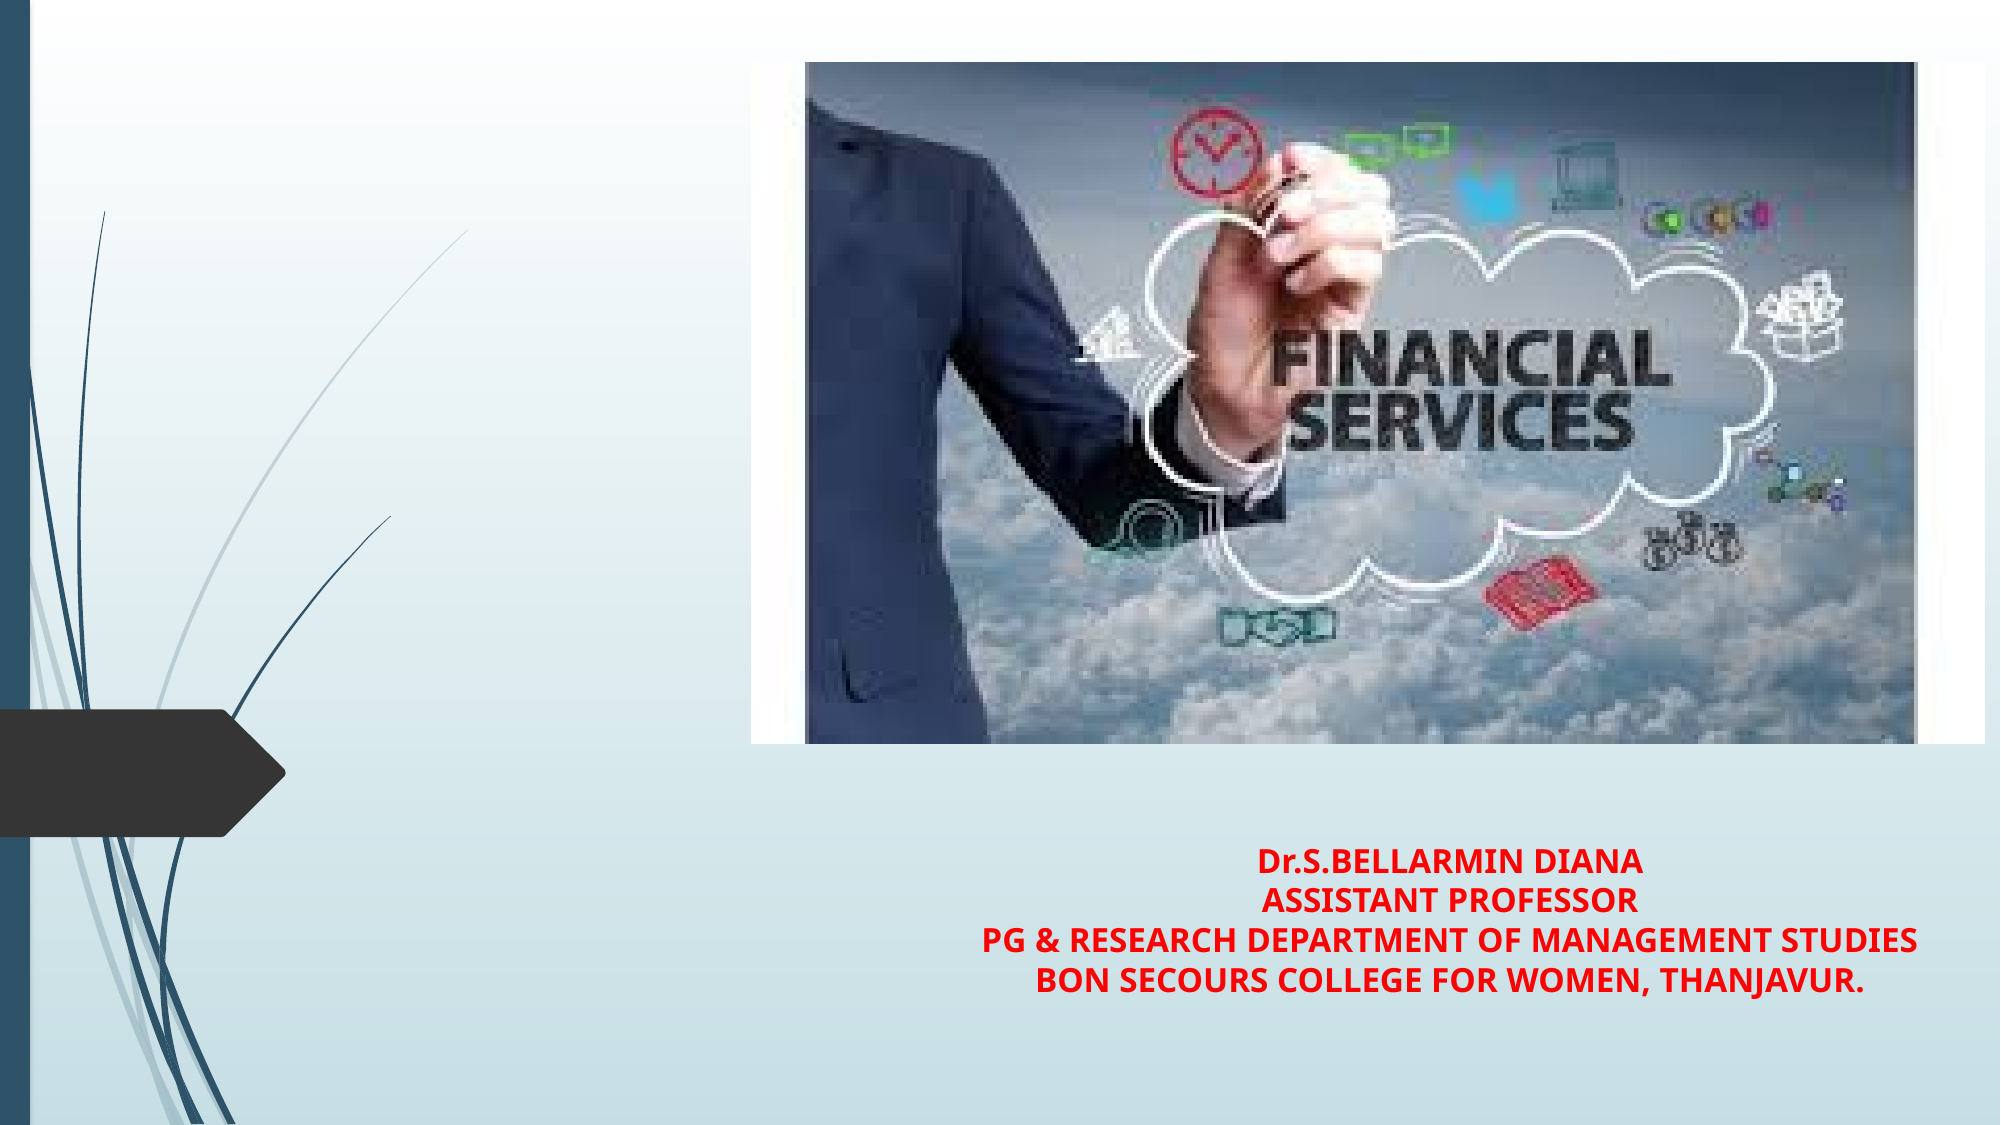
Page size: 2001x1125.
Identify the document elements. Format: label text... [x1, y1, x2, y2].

picture [751, 62, 1985, 745]
title Dr.S.BELLARMIN DIANA ASSISTANT PROFESSOR PG & RESEARCH DEPARTMENT OF MANAGEMENT STUDIES BON SECOURS COLLEGE FOR WOMEN, THANJAVUR. [916, 832, 1985, 1104]
